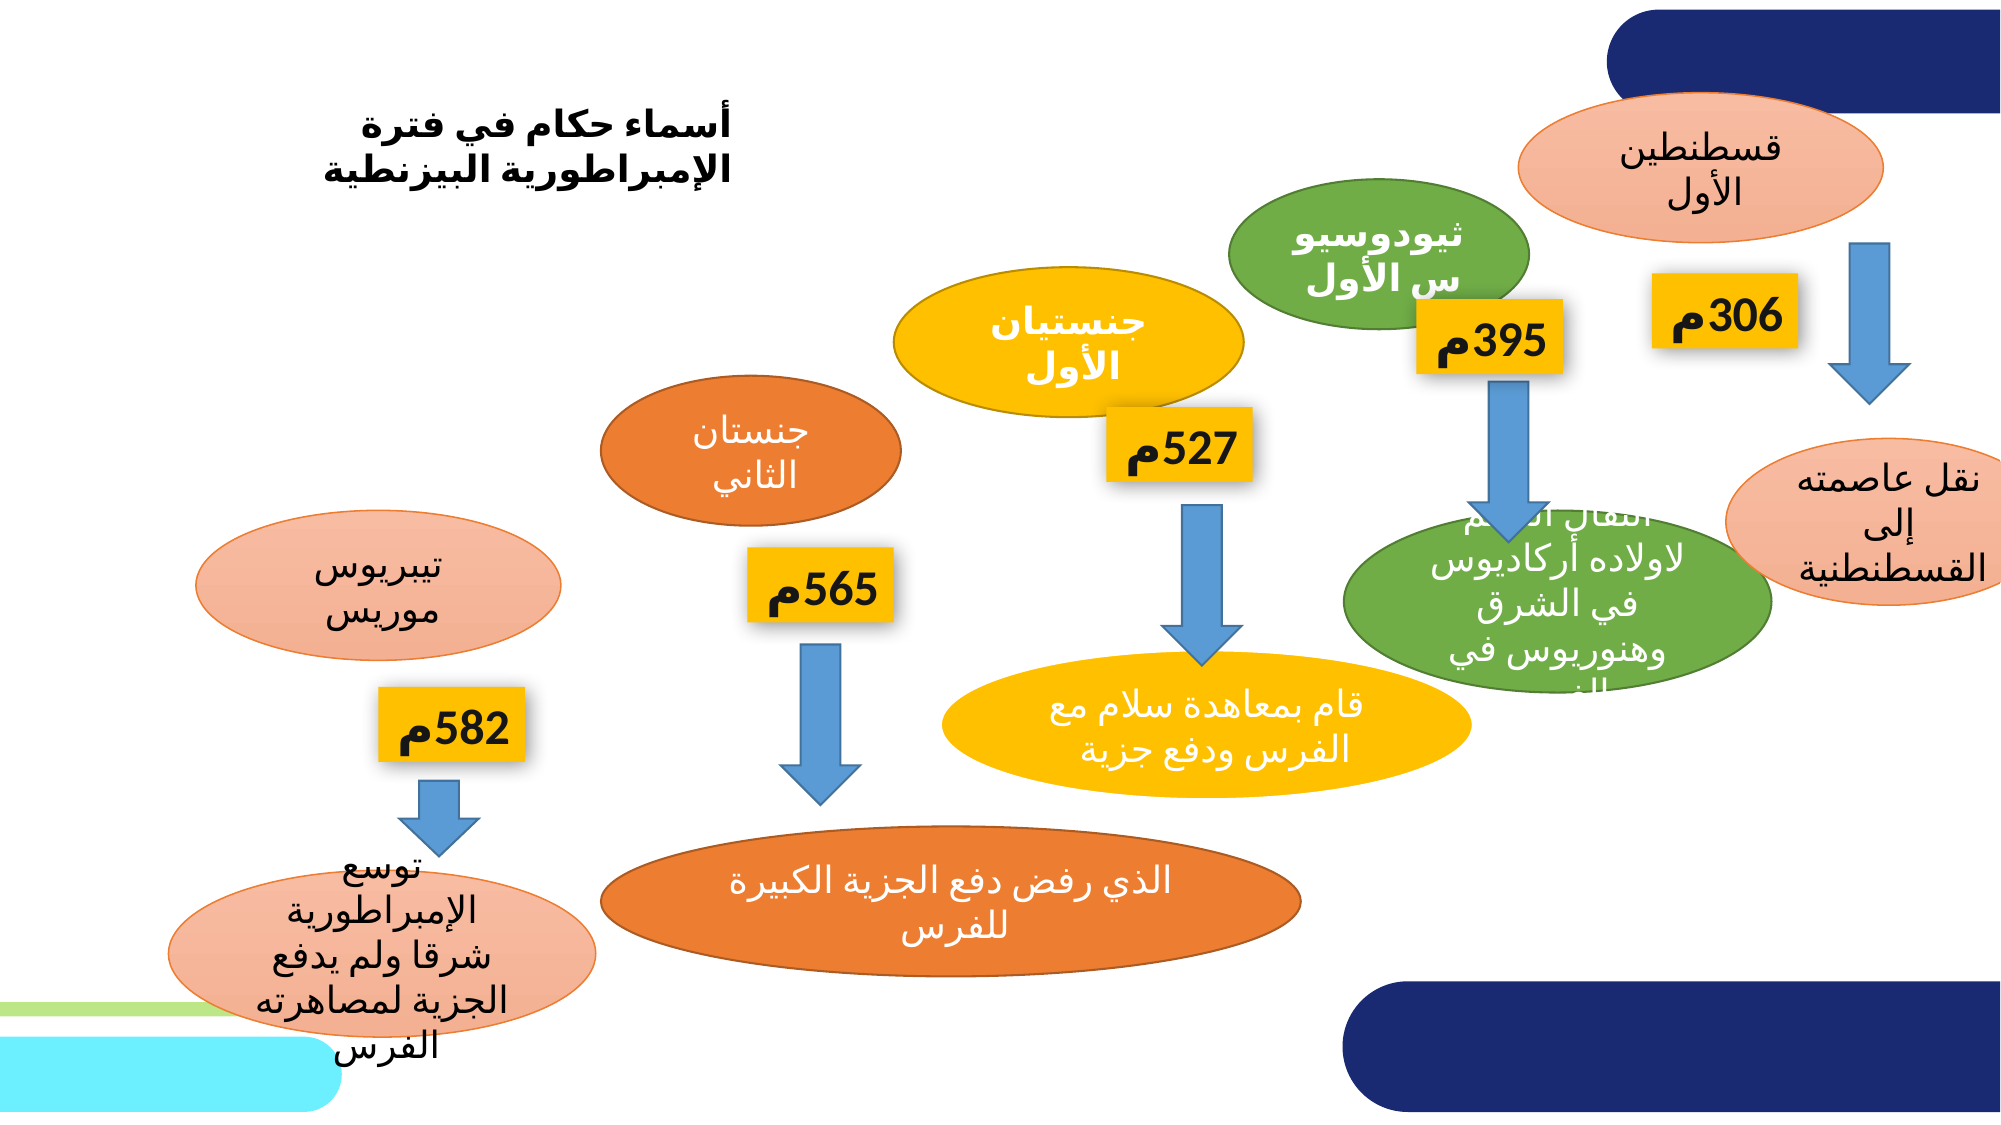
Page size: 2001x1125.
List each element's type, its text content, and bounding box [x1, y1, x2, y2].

text_box أسماء حكام في فترة الإمبراطورية البيزنطية [168, 126, 748, 198]
text_box توسع الإمبراطورية شرقا ولم يدفع الجزية لمصاهرته الفرس [168, 870, 596, 1038]
text_box [399, 780, 479, 857]
text_box تيبريوس موريس [195, 510, 561, 661]
text_box 565م [747, 547, 894, 623]
text_box جنستان الثاني [600, 375, 901, 526]
text_box انتقال الحكم لاولاده أركاديوس في الشرق وهنوريوس في الغرب [1343, 510, 1772, 693]
text_box 306م [1651, 273, 1799, 349]
text_box نقل عاصمته إلى القسطنطنية [1725, 438, 2000, 606]
text_box ثيودوسيوس الأول [1229, 179, 1530, 330]
text_box جنستيان الأول [893, 267, 1244, 418]
text_box [780, 644, 861, 806]
text_box [1829, 243, 1910, 404]
text_box قسطنطين الأول [1518, 92, 1884, 243]
text_box [1162, 505, 1242, 666]
text_box الذي رفض دفع الجزية الكبيرة للفرس [600, 826, 1301, 977]
text_box [168, 92, 820, 330]
text_box 527م [1106, 407, 1253, 482]
text_box قام بمعاهدة سلام مع الفرس ودفع جزية [940, 649, 1474, 800]
text_box 395م [1416, 299, 1563, 375]
text_box 582م [378, 686, 525, 762]
text_box [1468, 393, 1549, 543]
